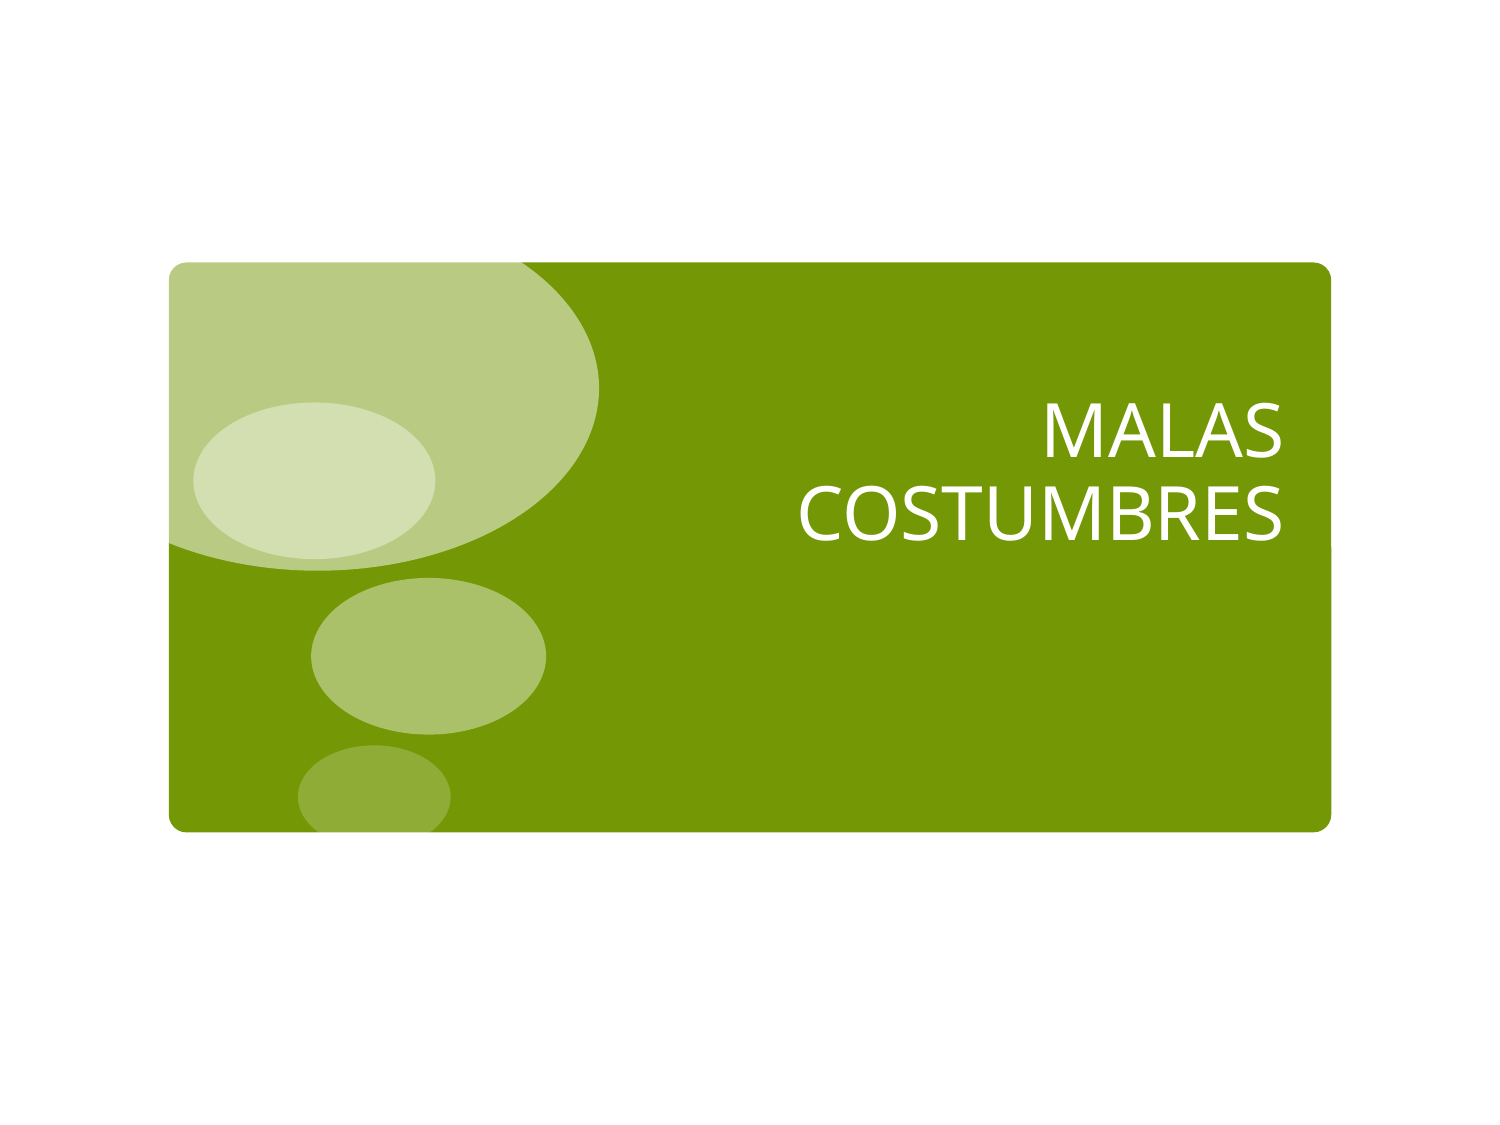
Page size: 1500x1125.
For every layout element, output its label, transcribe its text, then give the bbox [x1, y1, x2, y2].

title MALAS COSTUMBRES [610, 332, 1300, 556]
